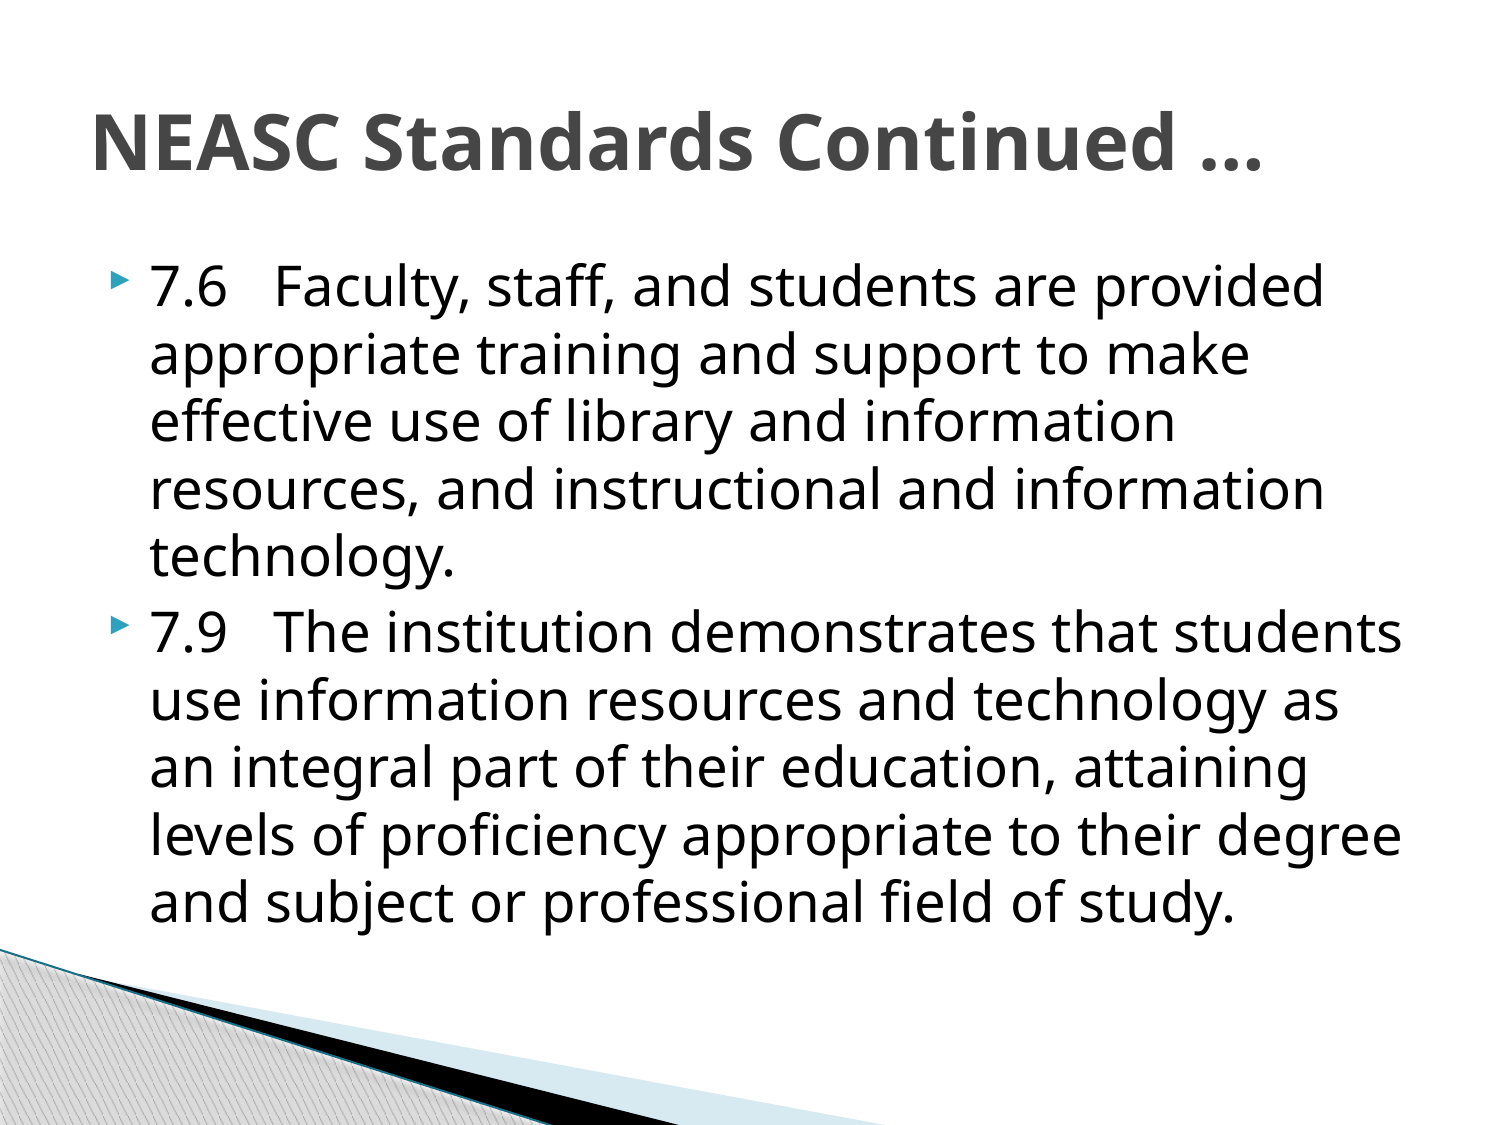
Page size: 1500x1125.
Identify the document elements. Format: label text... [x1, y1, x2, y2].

list 7.6 Faculty, staff, and students are provided appropriate training and support to make effective use of library and information resources, and instructional and information technology. 7.9 The institution demonstrates that students use information resources and technology as an integral part of their education, attaining levels of proficiency appropriate to their degree and subject or professional field of study. [75, 243, 1425, 986]
title NEASC Standards Continued … [75, 45, 1425, 233]
